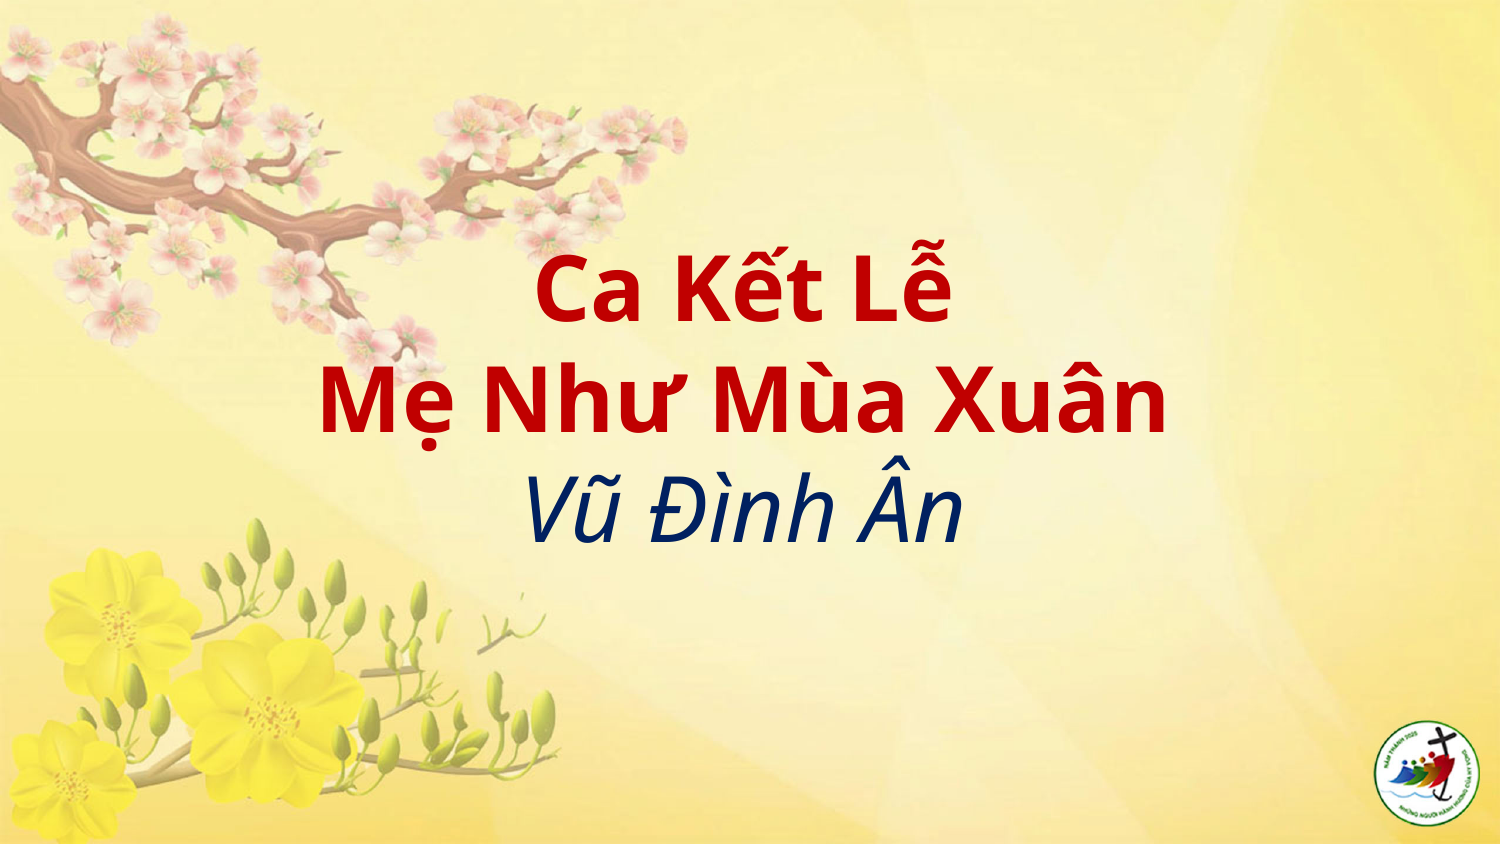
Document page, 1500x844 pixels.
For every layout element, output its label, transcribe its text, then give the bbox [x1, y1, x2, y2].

picture [0, 0, 1500, 844]
title Ca Kết Lễ Mẹ Như Mùa Xuân Vũ Đình Ân [0, 184, 1488, 607]
